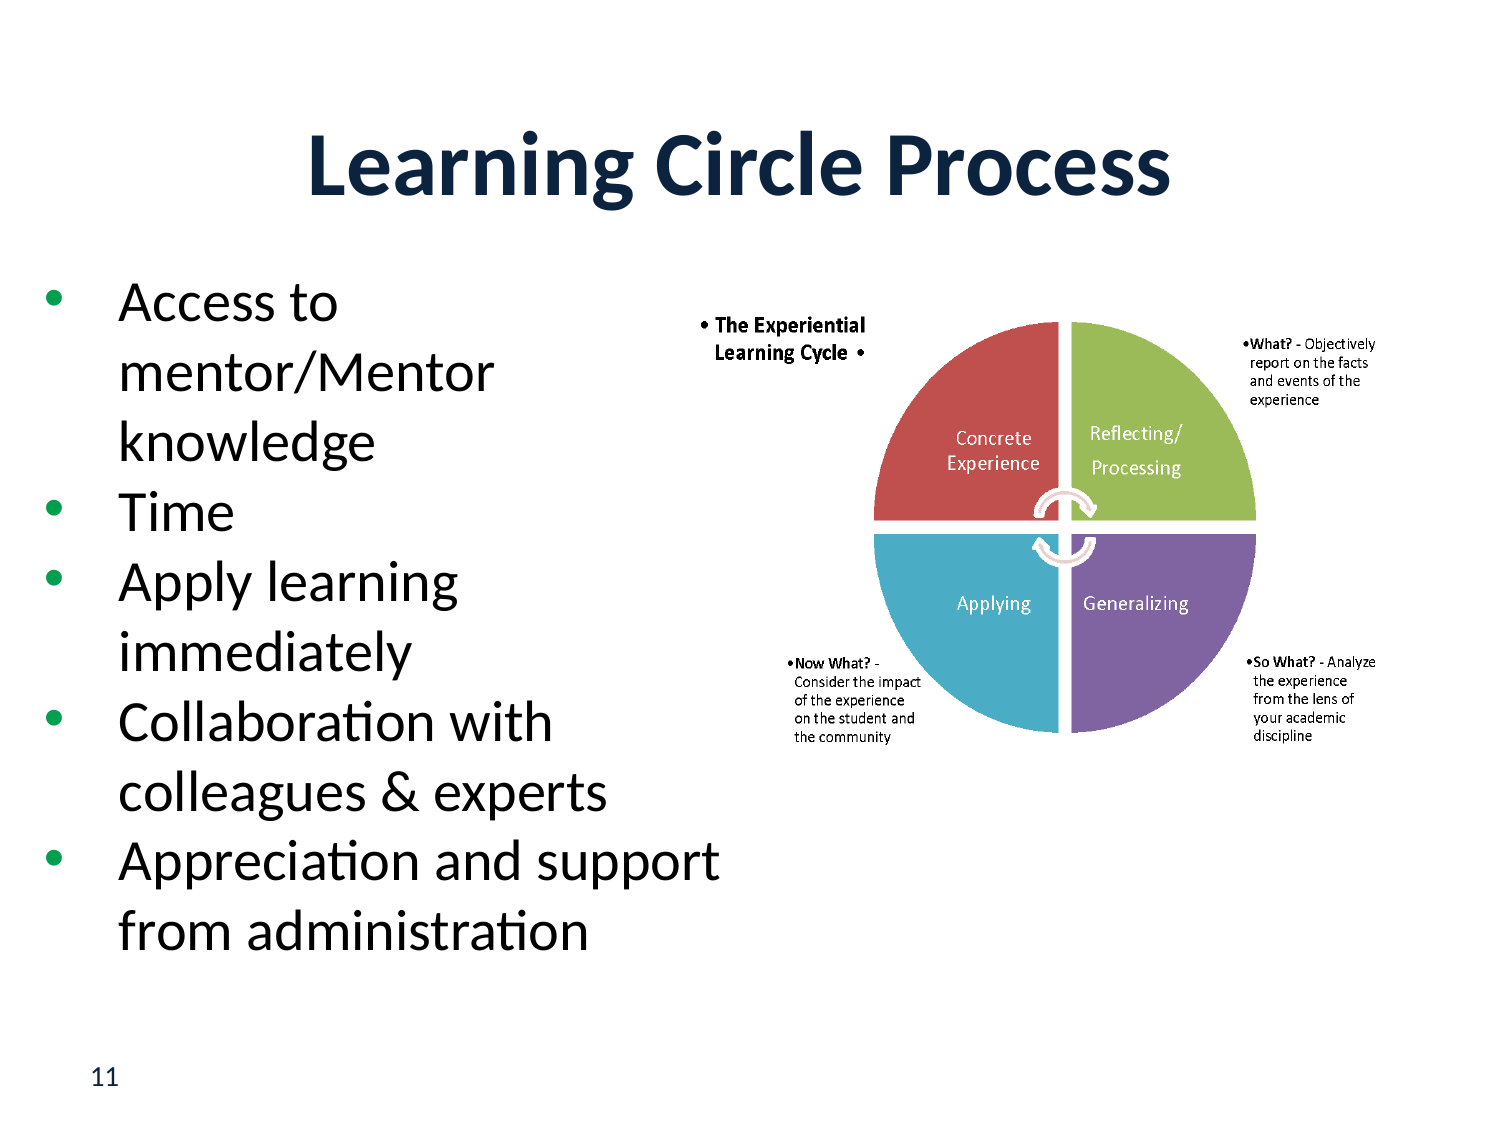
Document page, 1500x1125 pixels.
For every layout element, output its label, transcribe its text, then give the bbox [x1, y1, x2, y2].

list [687, 302, 1441, 765]
title Learning Circle Process [93, 77, 1388, 241]
text_box Access to mentor/Mentor knowledge Time Apply learning immediately Collaboration with colleagues & experts Appreciation and support from administration [29, 255, 741, 970]
